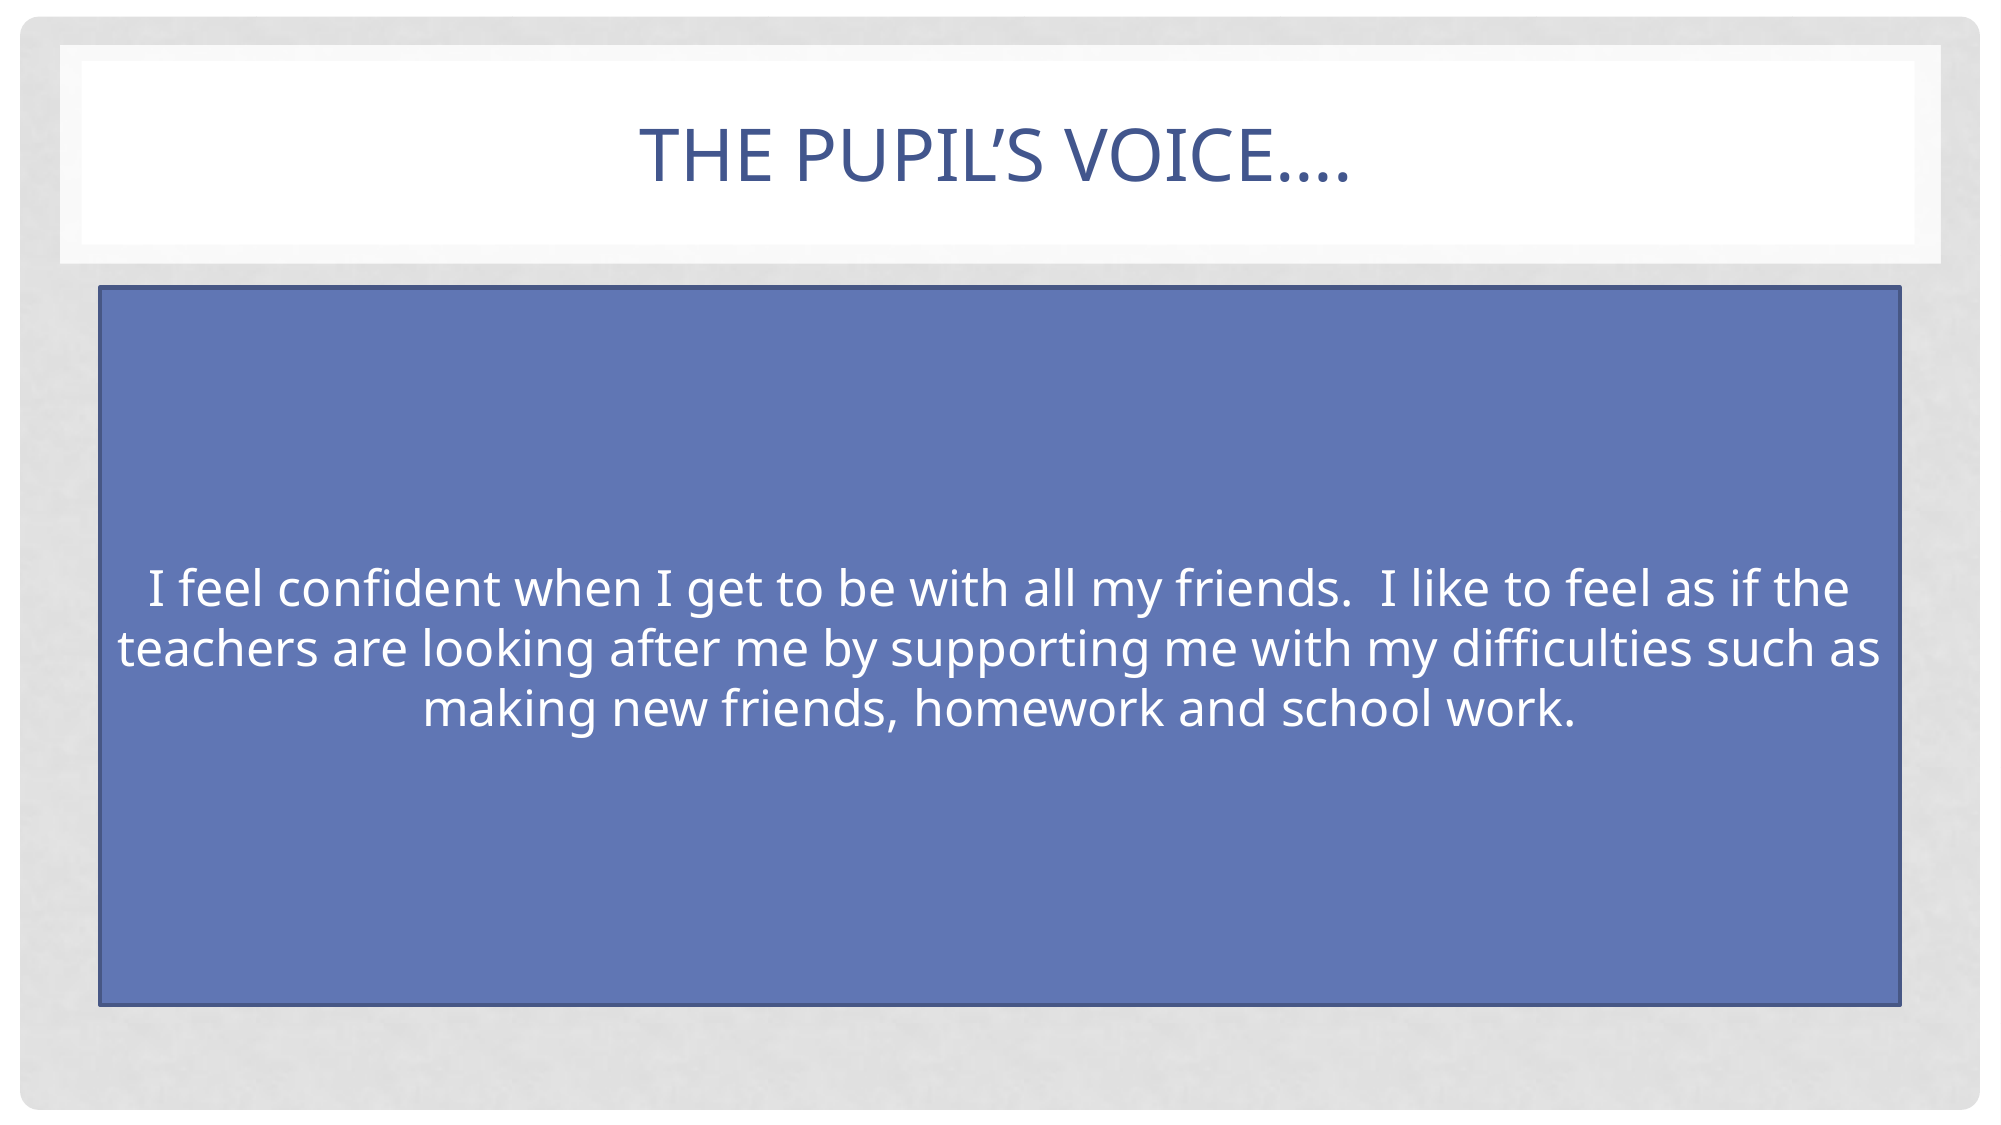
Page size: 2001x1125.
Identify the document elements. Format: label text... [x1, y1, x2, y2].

list I feel confident when I get to be with all my friends. I like to feel as if the teachers are looking after me by supporting me with my difficulties such as making new friends, homework and school work. [98, 285, 1902, 1007]
title The pupil’s voice…. [93, 66, 1900, 238]
